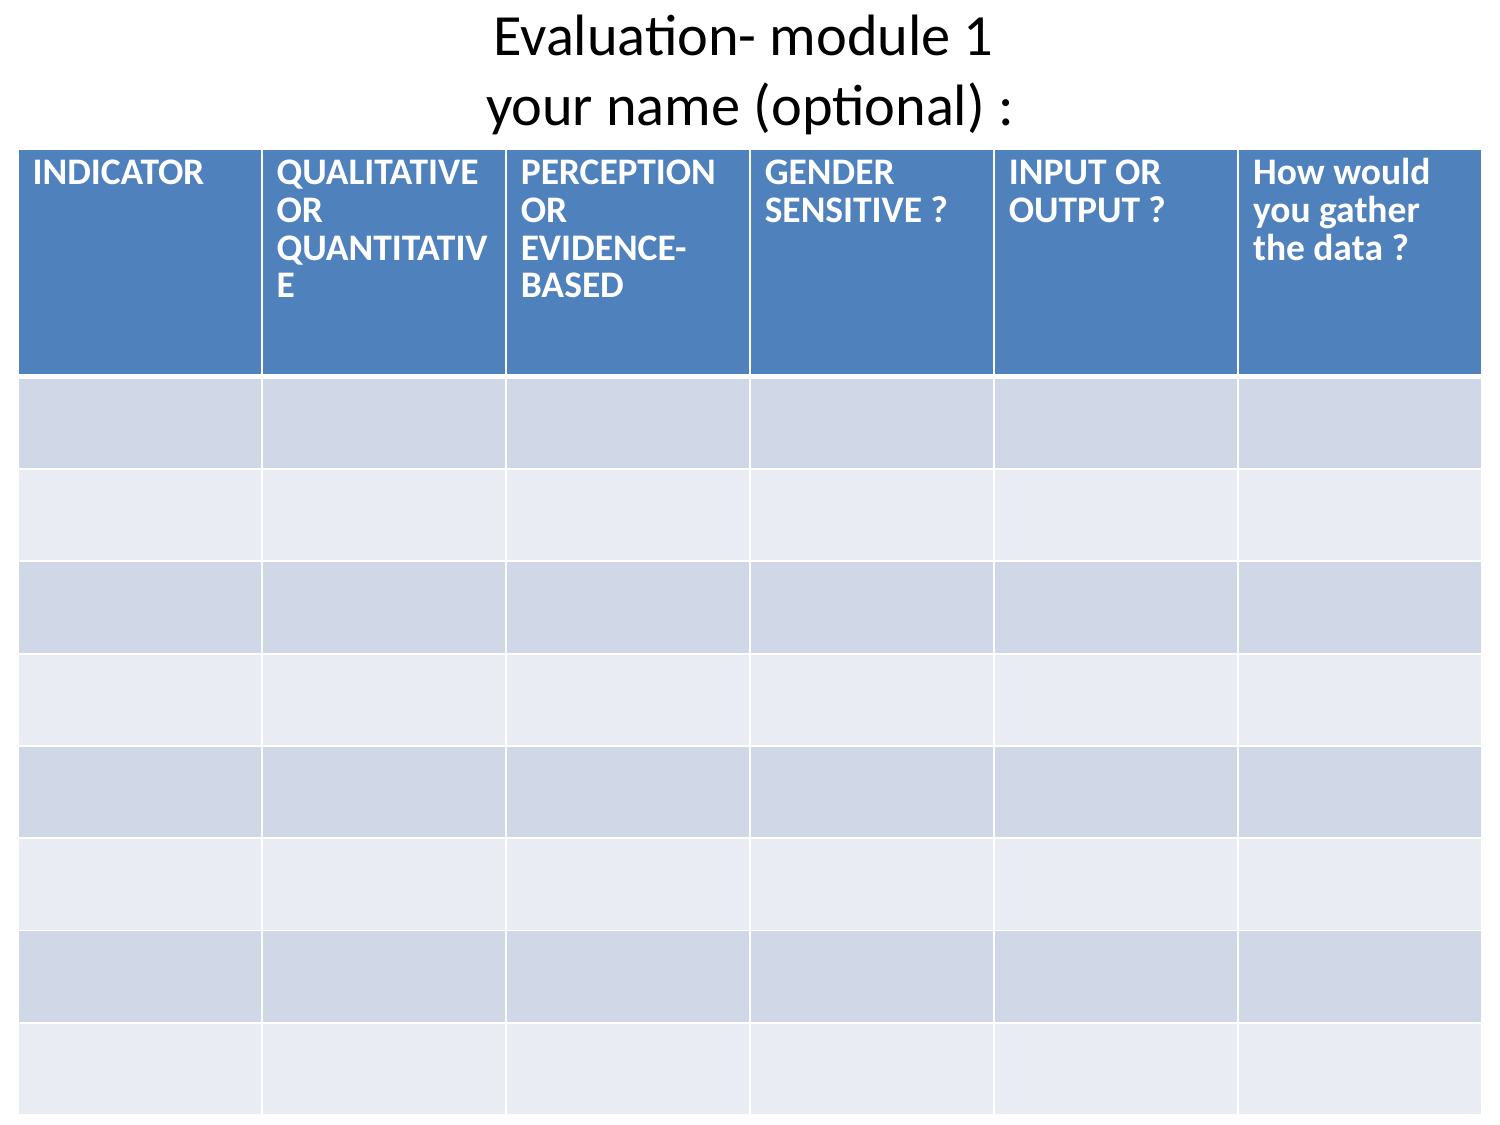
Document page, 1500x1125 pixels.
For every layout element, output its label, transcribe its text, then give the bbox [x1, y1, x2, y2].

table_cell [19, 747, 261, 837]
table_cell [1239, 379, 1481, 468]
table_cell [507, 655, 749, 745]
table_header INPUT OR OUTPUT ? [995, 150, 1237, 374]
table_cell [507, 379, 749, 468]
table_header How would you gather the data ? [1239, 150, 1481, 374]
table_cell [1239, 839, 1481, 930]
table_cell [1239, 1024, 1481, 1114]
table_cell [1239, 562, 1481, 653]
table_cell [995, 747, 1237, 837]
table_cell [751, 931, 993, 1022]
table_cell [263, 1024, 505, 1114]
table_cell [995, 379, 1237, 468]
table_cell [1239, 655, 1481, 745]
table_header PERCEPTION OR EVIDENCE-BASED [507, 150, 749, 374]
table_cell [995, 562, 1237, 653]
table_cell [19, 1024, 261, 1114]
table_cell [507, 839, 749, 930]
title Evaluation- module 1 your name (optional) : [75, 0, 1425, 148]
table_header INDICATOR [19, 150, 261, 374]
table_cell [1239, 931, 1481, 1022]
table_cell [19, 655, 261, 745]
table_cell [19, 470, 261, 560]
table_cell [1239, 470, 1481, 560]
table_cell [19, 931, 261, 1022]
table_cell [1239, 747, 1481, 837]
table_cell [263, 747, 505, 837]
table_cell [263, 839, 505, 930]
table_cell [19, 839, 261, 930]
table_cell [751, 655, 993, 745]
table_cell [751, 379, 993, 468]
table_header GENDER SENSITIVE ? [751, 150, 993, 374]
table_cell [751, 470, 993, 560]
table_cell [751, 747, 993, 837]
table_cell [995, 470, 1237, 560]
table_cell [263, 470, 505, 560]
table_header QUALITATIVE OR QUANTITATIVE [263, 150, 505, 374]
table_cell [263, 379, 505, 468]
table_cell [19, 379, 261, 468]
table_cell [507, 470, 749, 560]
table_cell [263, 562, 505, 653]
table_cell [19, 562, 261, 653]
table_cell [507, 562, 749, 653]
table_cell [751, 839, 993, 930]
table_cell [751, 1024, 993, 1114]
table_cell [995, 655, 1237, 745]
table_cell [507, 747, 749, 837]
table_cell [995, 931, 1237, 1022]
table_cell [263, 931, 505, 1022]
table_cell [507, 1024, 749, 1114]
table_cell [507, 931, 749, 1022]
table_cell [995, 1024, 1237, 1114]
table_cell [751, 562, 993, 653]
table_cell [995, 839, 1237, 930]
table_cell [263, 655, 505, 745]
